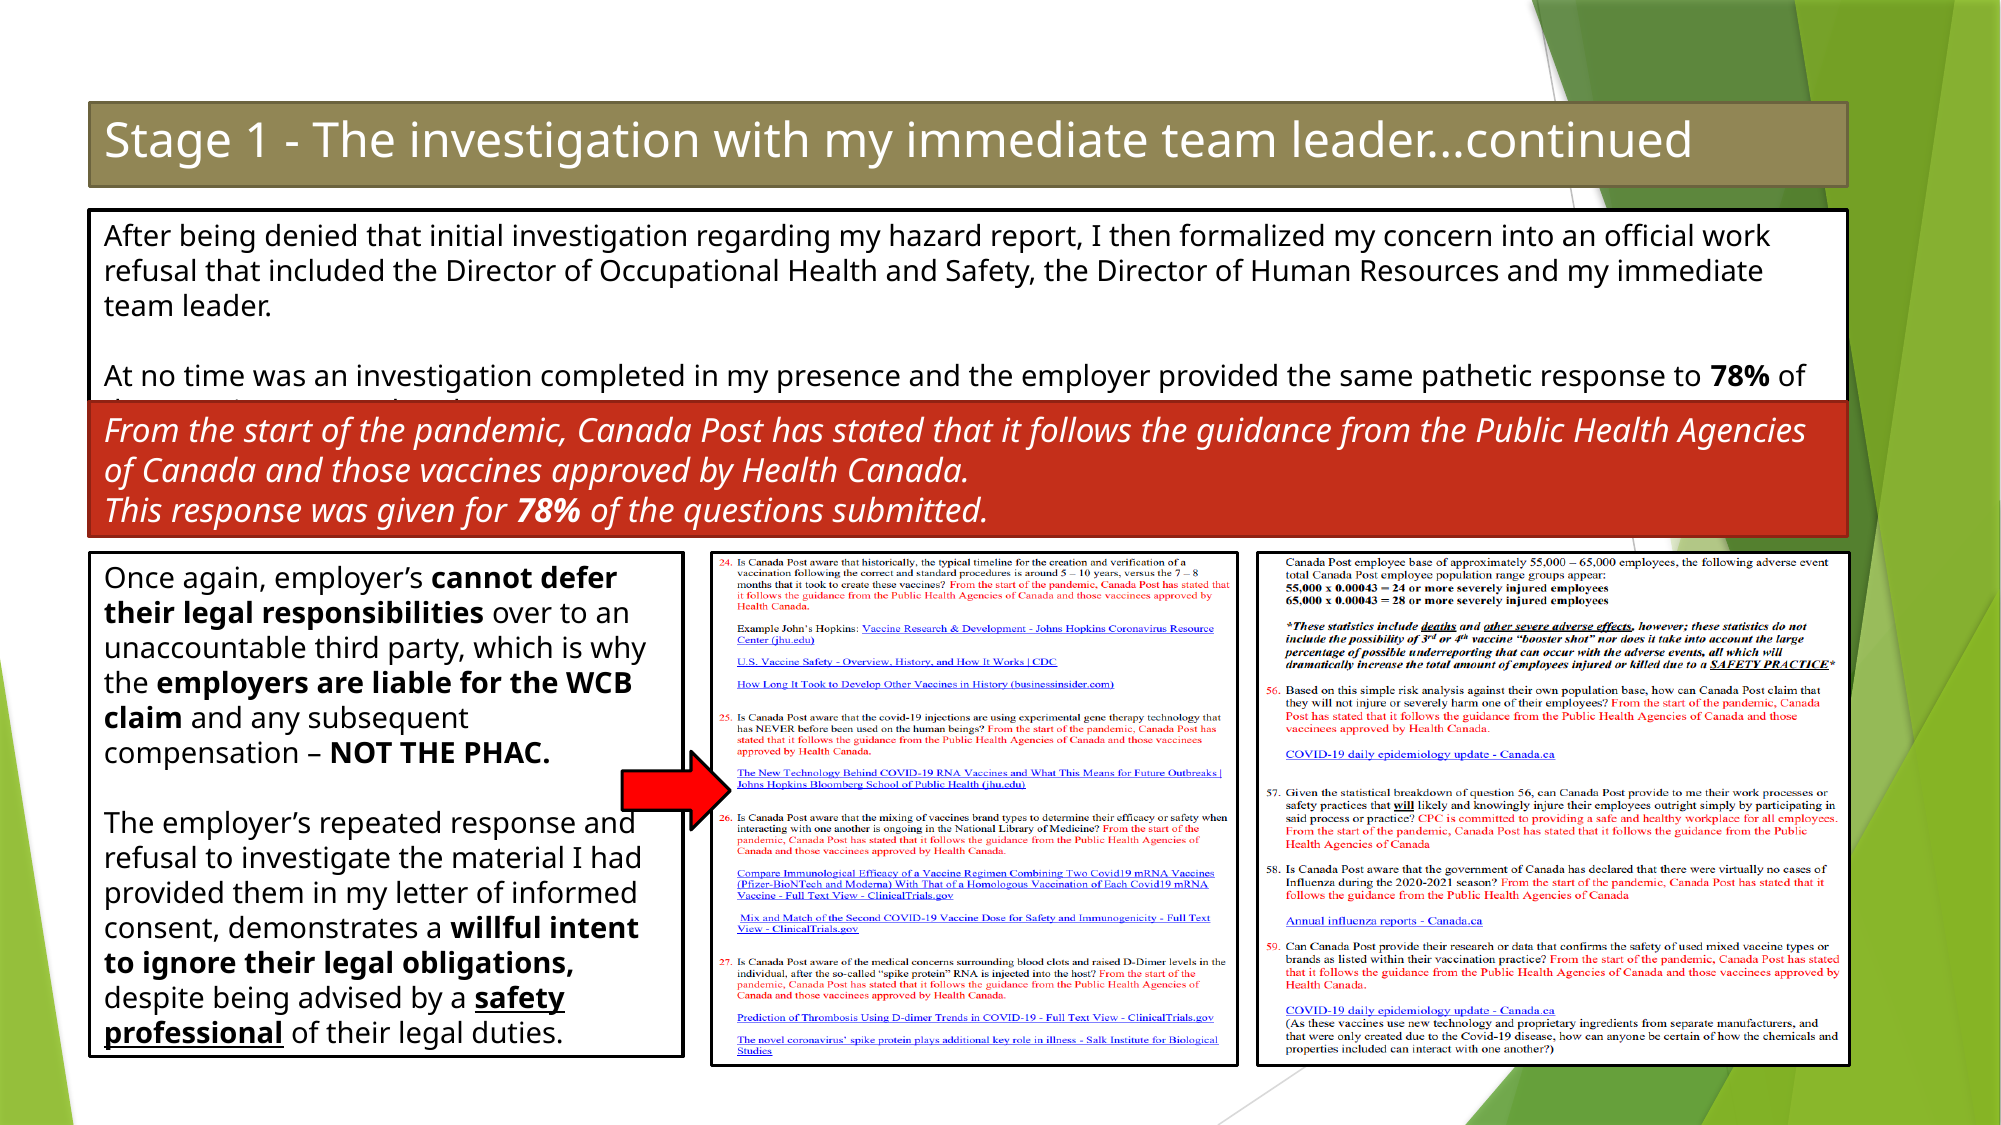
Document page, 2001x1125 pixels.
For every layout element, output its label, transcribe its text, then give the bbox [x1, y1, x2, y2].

picture [712, 553, 1237, 1065]
picture [1258, 553, 1849, 1065]
text_box After being denied that initial investigation regarding my hazard report, I then formalized my concern into an official work refusal that included the Director of Occupational Health and Safety, the Director of Human Resources and my immediate team leader. At no time was an investigation completed in my presence and the employer provided the same pathetic response to 78% of the questions I posed to them. [87, 208, 1849, 400]
text_box From the start of the pandemic, Canada Post has stated that it follows the guidance from the Public Health Agencies of Canada and those vaccines approved by Health Canada. This response was given for 78% of the questions submitted. [87, 400, 1849, 538]
text_box Once again, employer’s cannot defer their legal responsibilities over to an unaccountable third party, which is why the employers are liable for the WCB claim and any subsequent compensation – NOT THE PHAC. The employer’s repeated response and refusal to investigate the material I had provided them in my letter of informed consent, demonstrates a willful intent to ignore their legal obligations, despite being advised by a safety professional of their legal duties. [88, 551, 685, 1058]
text_box [620, 749, 707, 832]
title Stage 1 - The investigation with my immediate team leader...continued [88, 101, 1849, 188]
